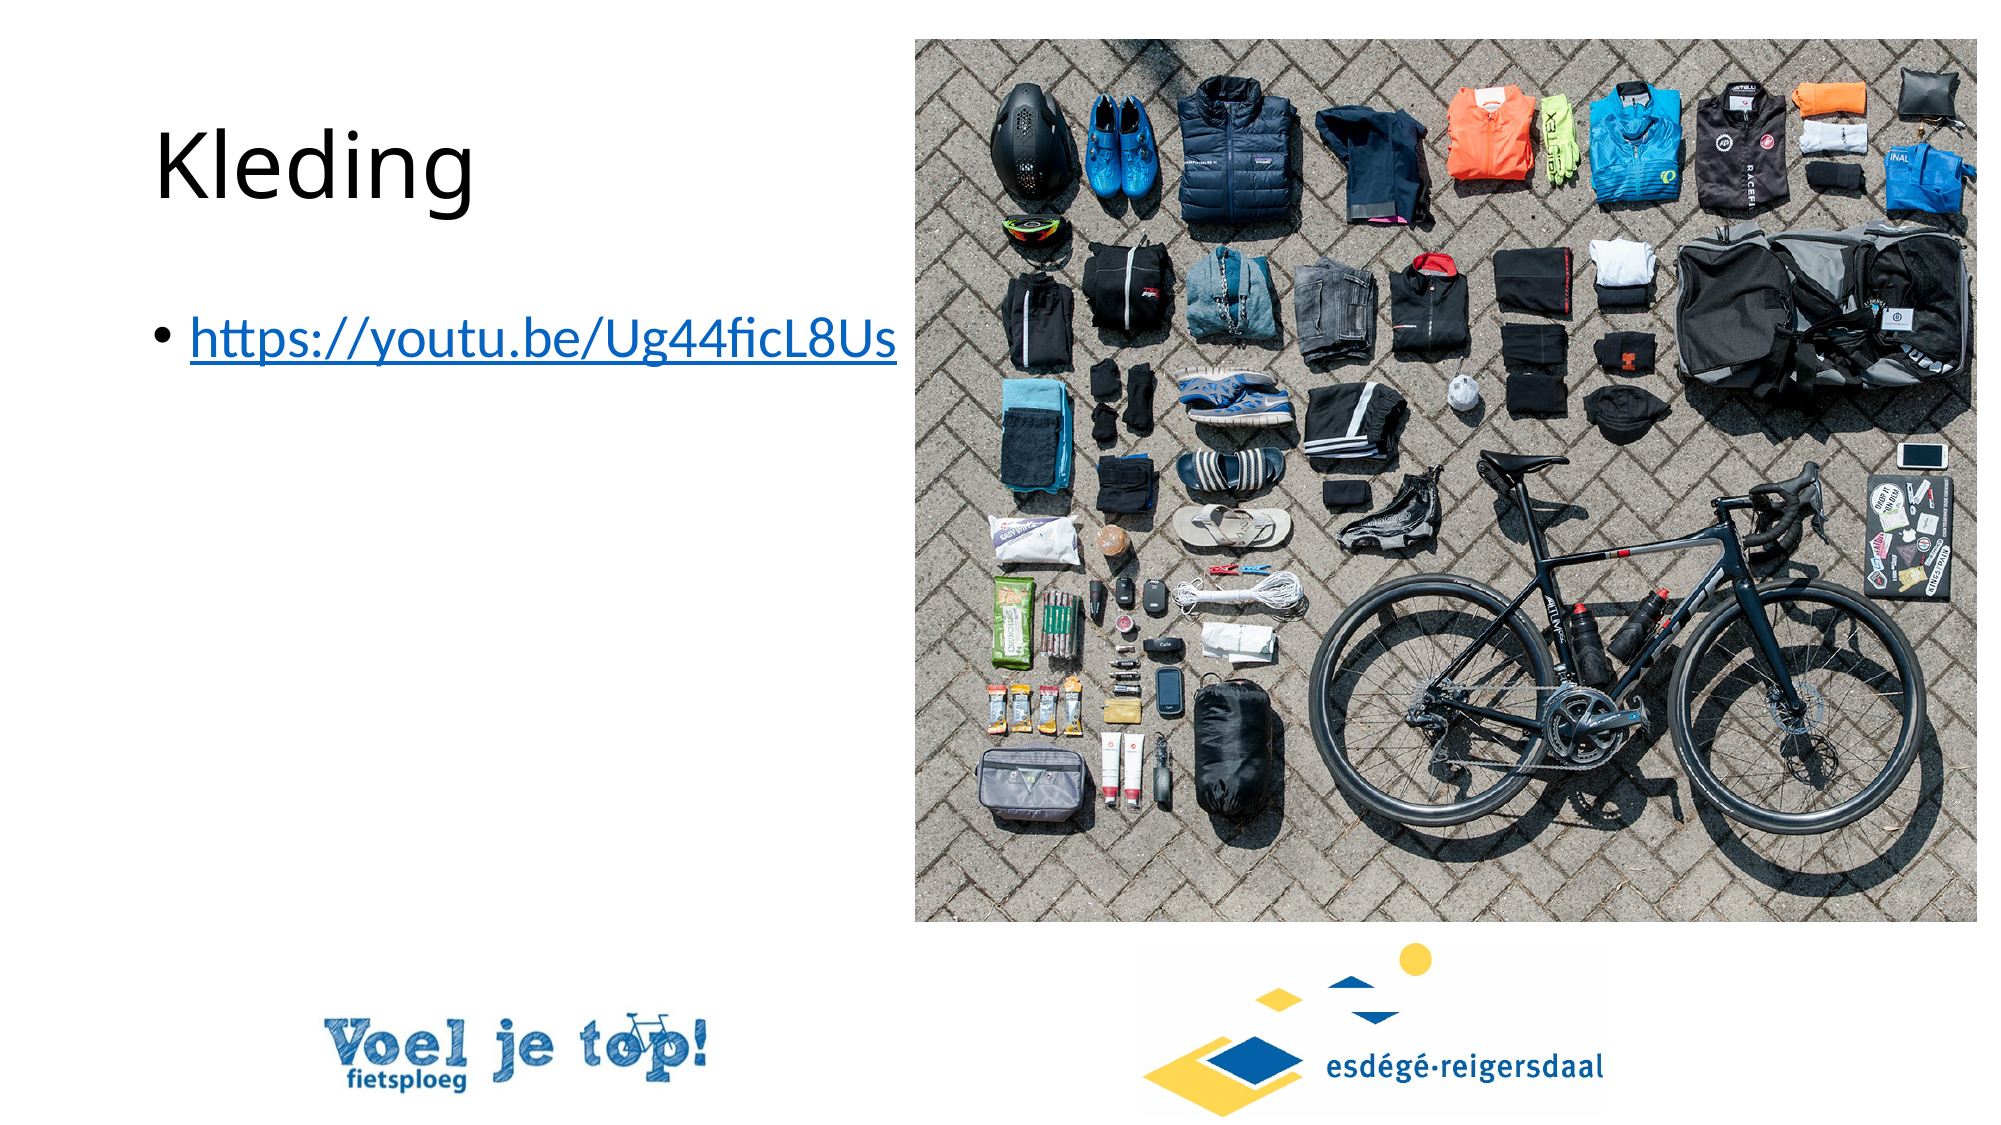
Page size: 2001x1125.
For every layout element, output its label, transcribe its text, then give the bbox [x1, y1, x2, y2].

title Kleding [137, 59, 915, 278]
picture [915, 39, 1977, 922]
picture [1142, 943, 1603, 1117]
list https://youtu.be/Ug44ficL8Us [137, 299, 1863, 1014]
picture [296, 1004, 738, 1101]
